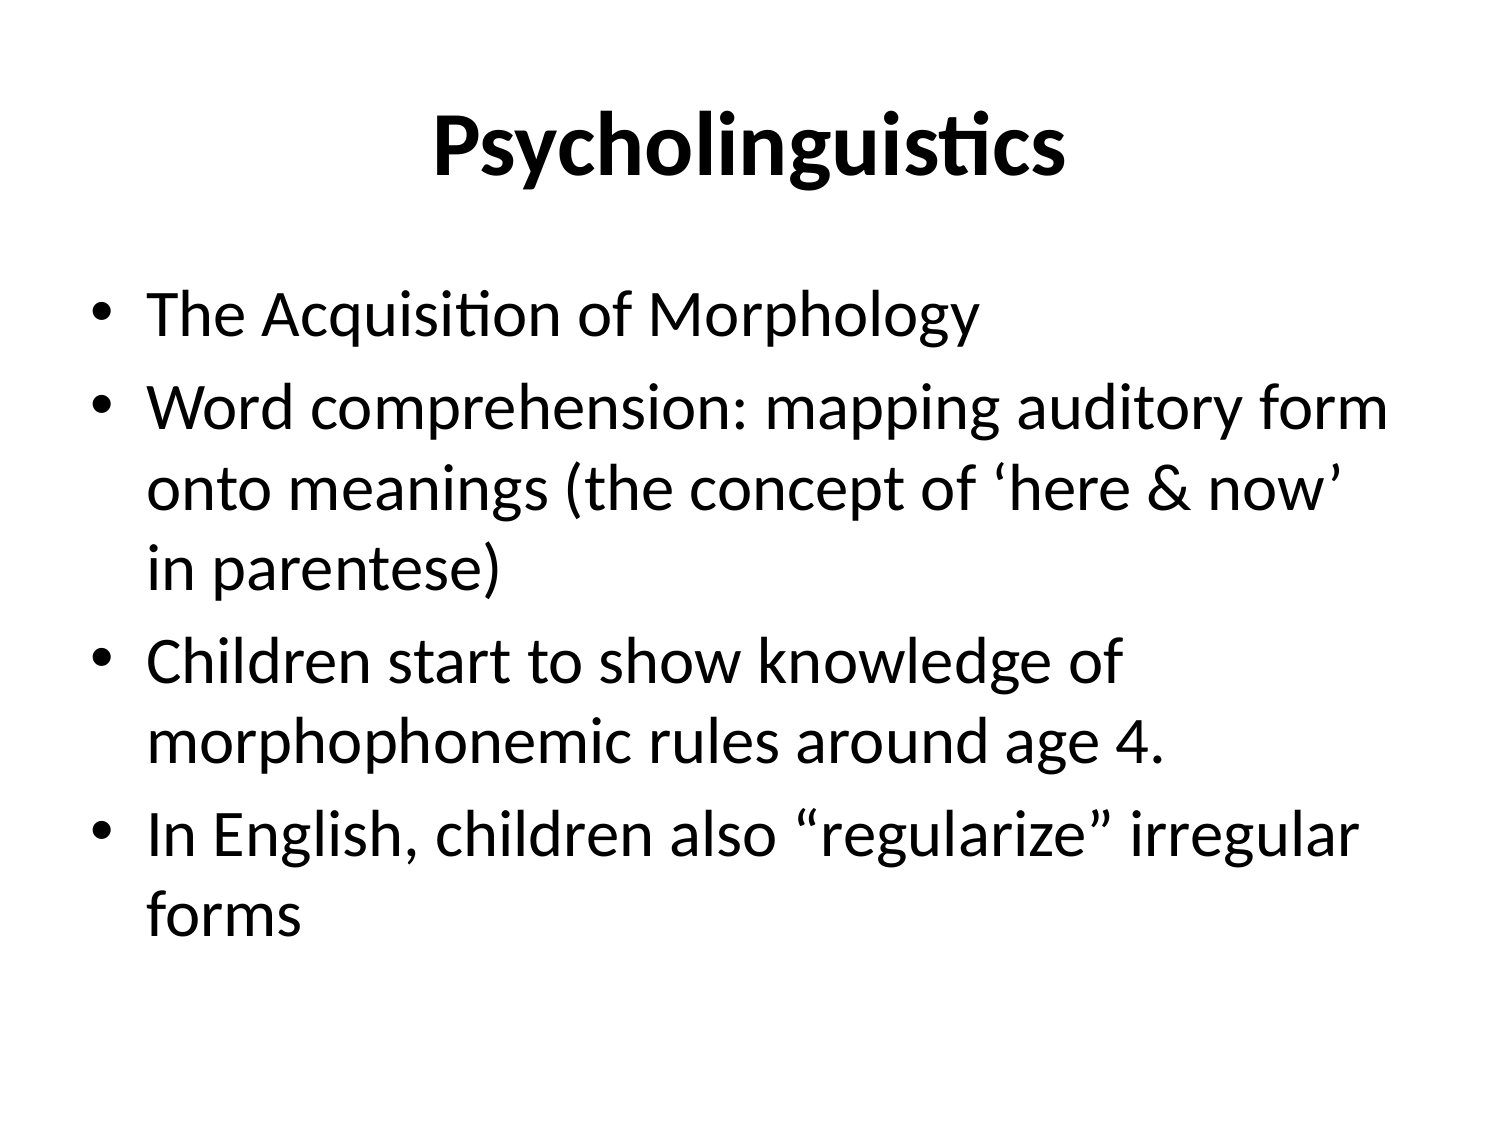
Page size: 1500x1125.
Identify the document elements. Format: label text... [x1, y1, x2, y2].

list The Acquisition of Morphology Word comprehension: mapping auditory form onto meanings (the concept of ‘here & now’ in parentese) Children start to show knowledge of morphophonemic rules around age 4. In English, children also “regularize” irregular forms [75, 262, 1425, 1005]
title Psycholinguistics [75, 45, 1425, 233]
